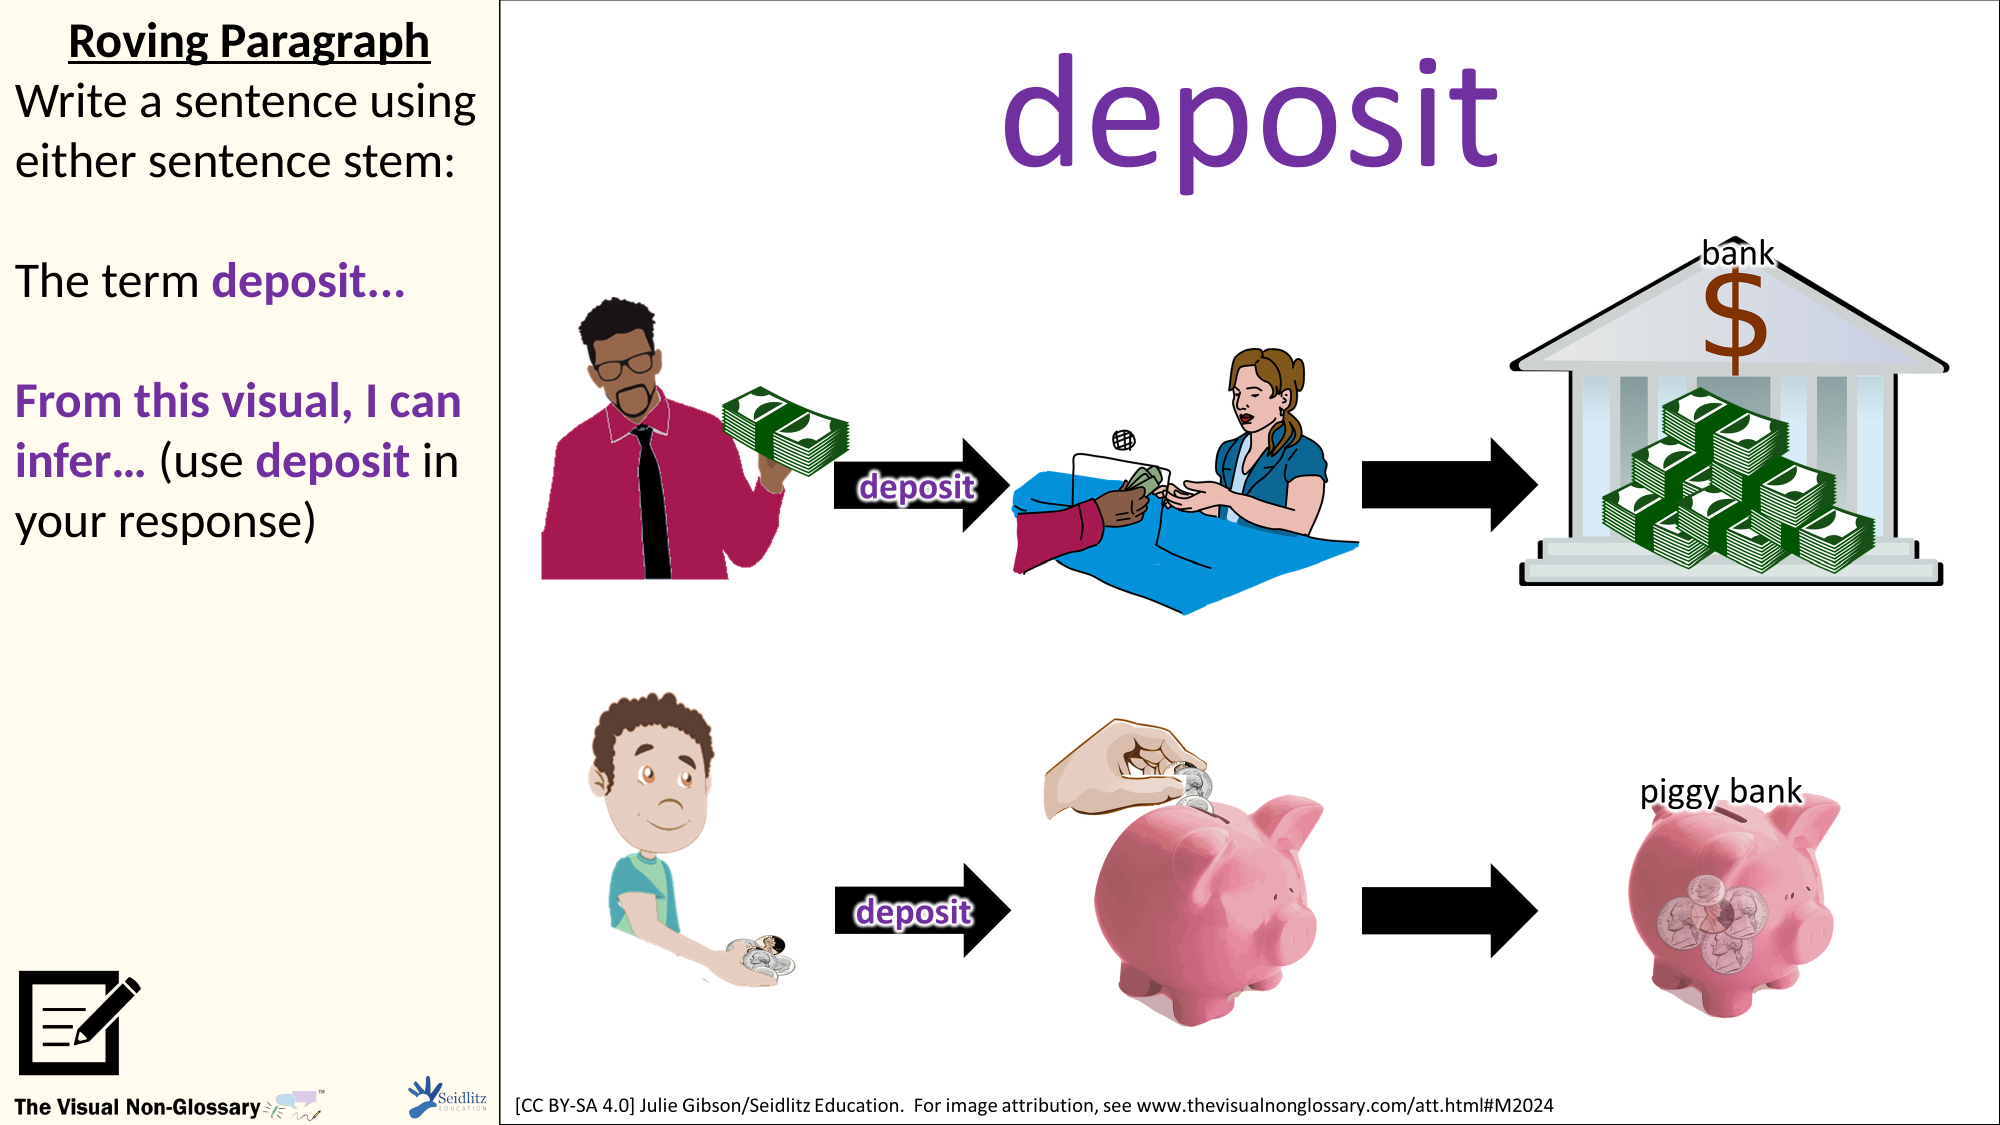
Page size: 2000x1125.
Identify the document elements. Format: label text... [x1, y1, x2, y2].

text_box Write a sentence using either sentence stem: The term deposit... From this visual, I can infer… (use deposit in your response) [0, 59, 494, 555]
picture [403, 1073, 495, 1125]
picture [0, 961, 328, 1125]
text_box Roving Paragraph​ [53, 0, 446, 59]
picture [499, 0, 2000, 1125]
